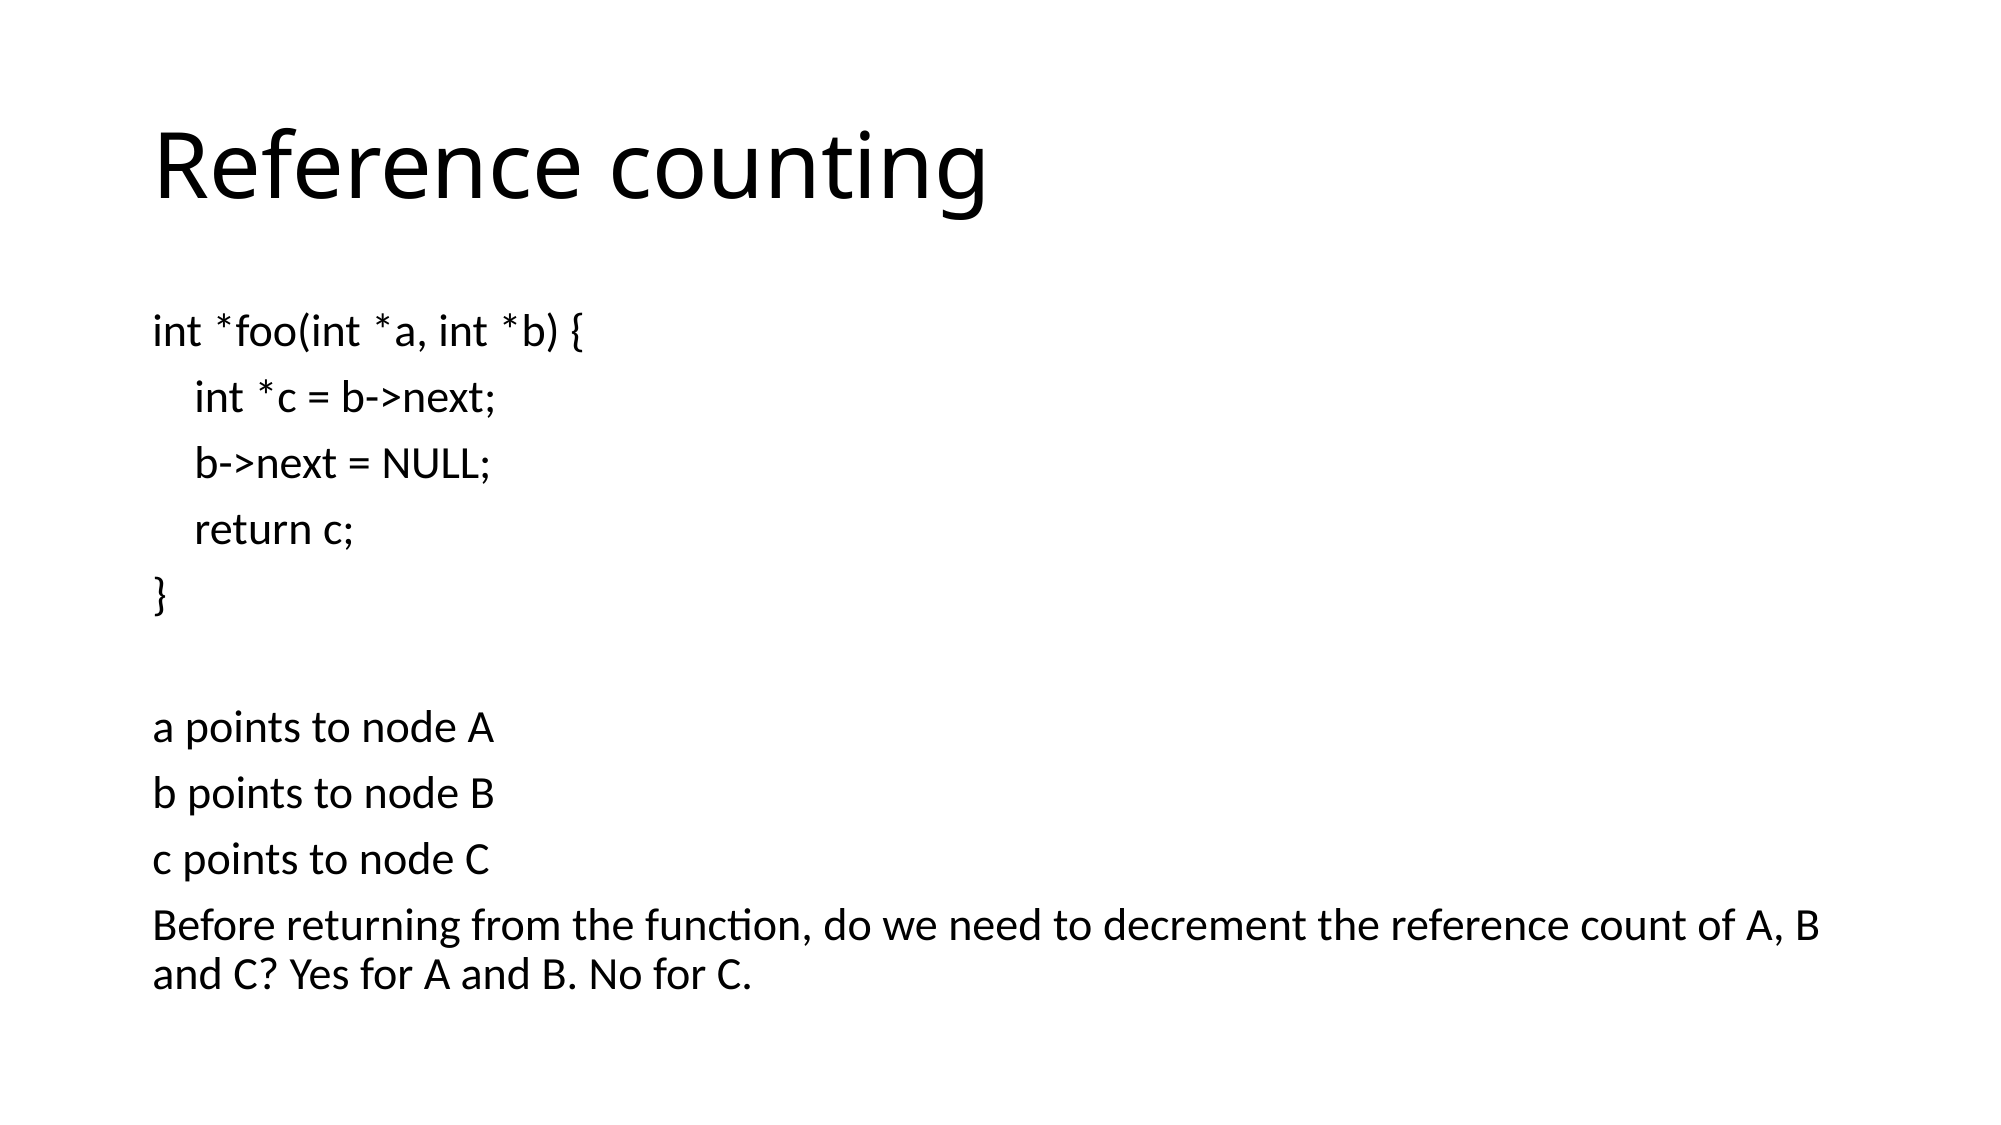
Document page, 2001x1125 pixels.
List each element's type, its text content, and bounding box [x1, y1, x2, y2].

title Reference counting [137, 59, 1863, 278]
list int *foo(int *a, int *b) { int *c = b->next; b->next = NULL; return c; } a points to node A b points to node B c points to node C Before returning from the function, do we need to decrement the reference count of A, B and C? Yes for A and B. No for C. [137, 299, 1863, 1014]
